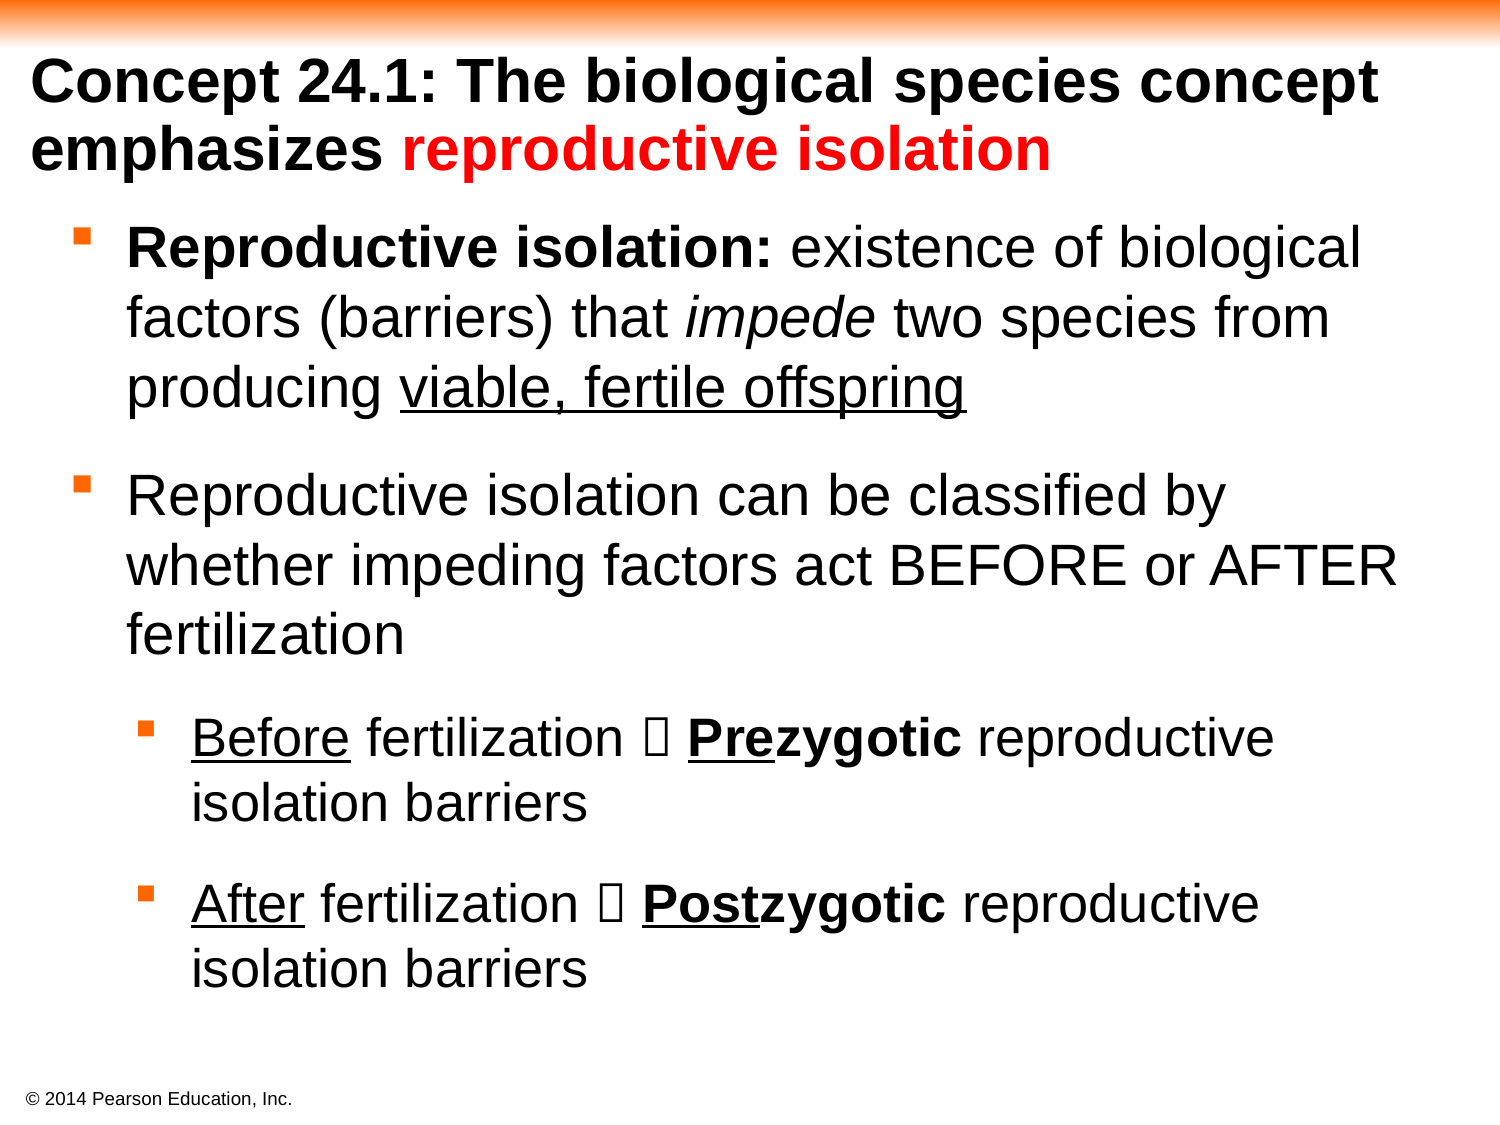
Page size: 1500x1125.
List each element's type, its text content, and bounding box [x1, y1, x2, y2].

list Reproductive isolation: existence of biological factors (barriers) that impede two species from producing viable, fertile offspring Reproductive isolation can be classified by whether impeding factors act BEFORE or AFTER fertilization Before fertilization  Prezygotic reproductive isolation barriers After fertilization  Postzygotic reproductive isolation barriers [69, 208, 1464, 1042]
title Concept 24.1: The biological species concept emphasizes reproductive isolation [29, 49, 1470, 184]
